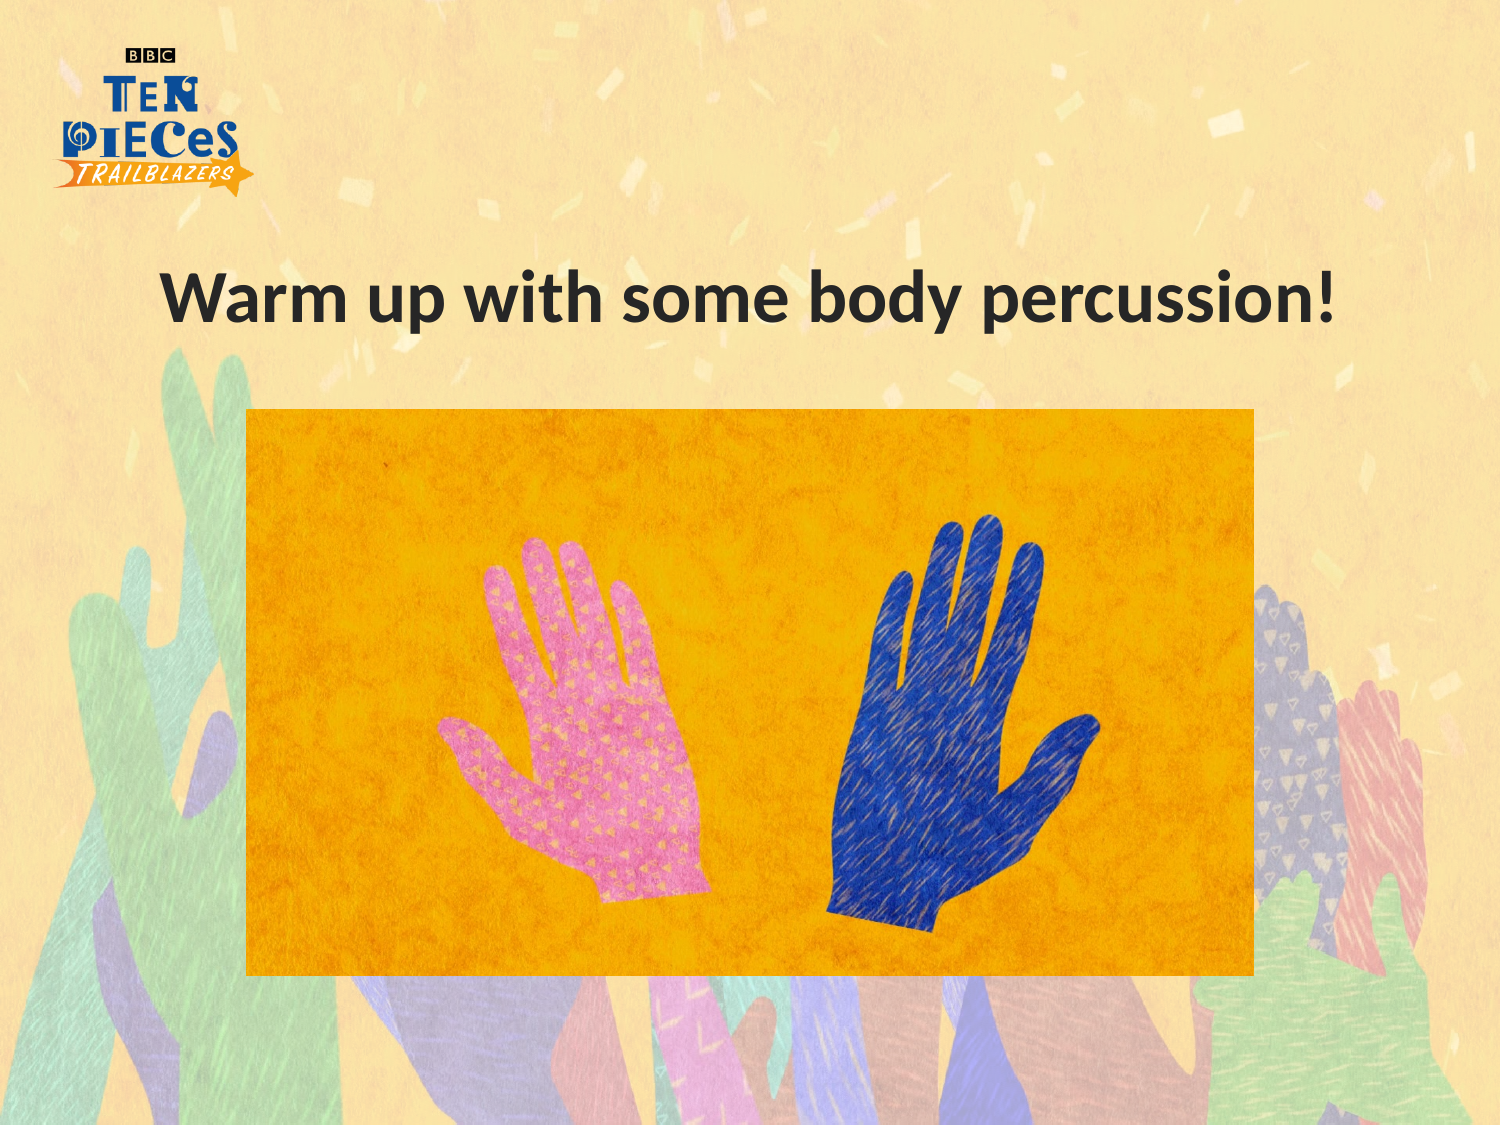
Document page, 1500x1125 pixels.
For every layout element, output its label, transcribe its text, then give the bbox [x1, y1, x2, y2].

picture [52, 48, 255, 197]
picture [246, 409, 1254, 977]
title Warm up with some body percussion! [135, 176, 1365, 410]
